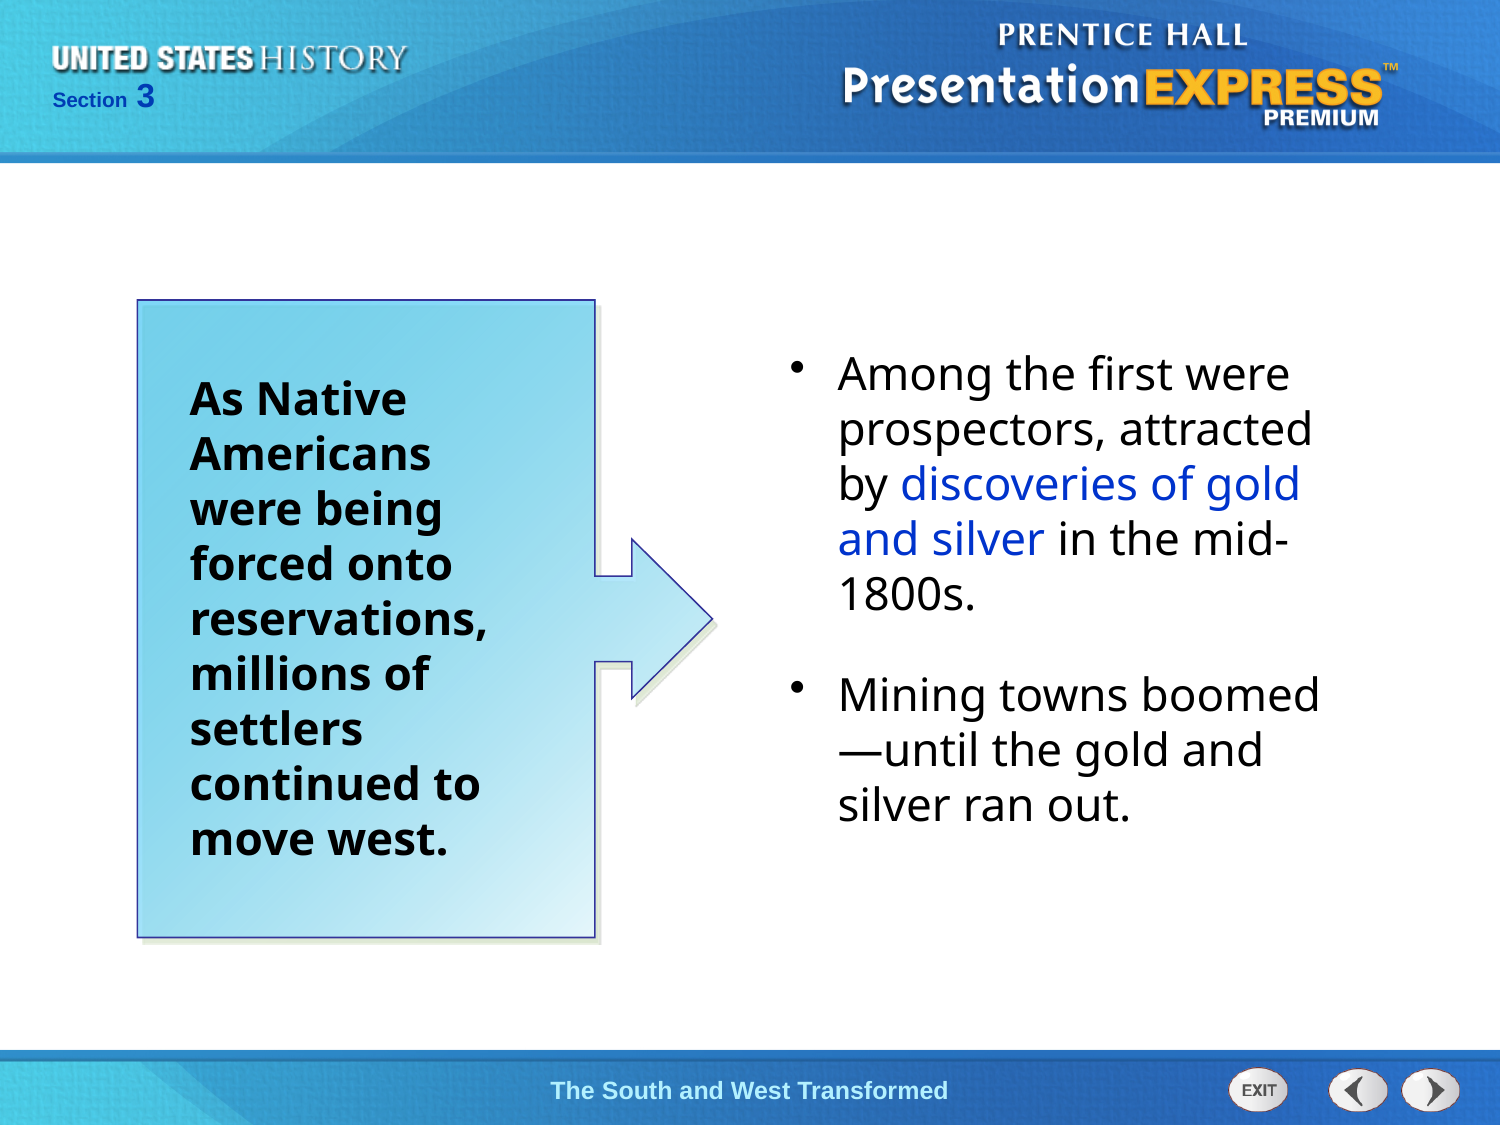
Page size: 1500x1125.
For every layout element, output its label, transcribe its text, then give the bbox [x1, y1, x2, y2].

picture [0, 0, 1500, 1125]
text_box As Native Americans were being forced onto reservations, millions of settlers continued to move west. [174, 362, 563, 873]
text_box [137, 299, 713, 938]
text_box Among the first were prospectors, attracted by discoveries of gold and silver in the mid-1800s. Mining towns boomed—until the gold and silver ran out. [774, 337, 1375, 939]
